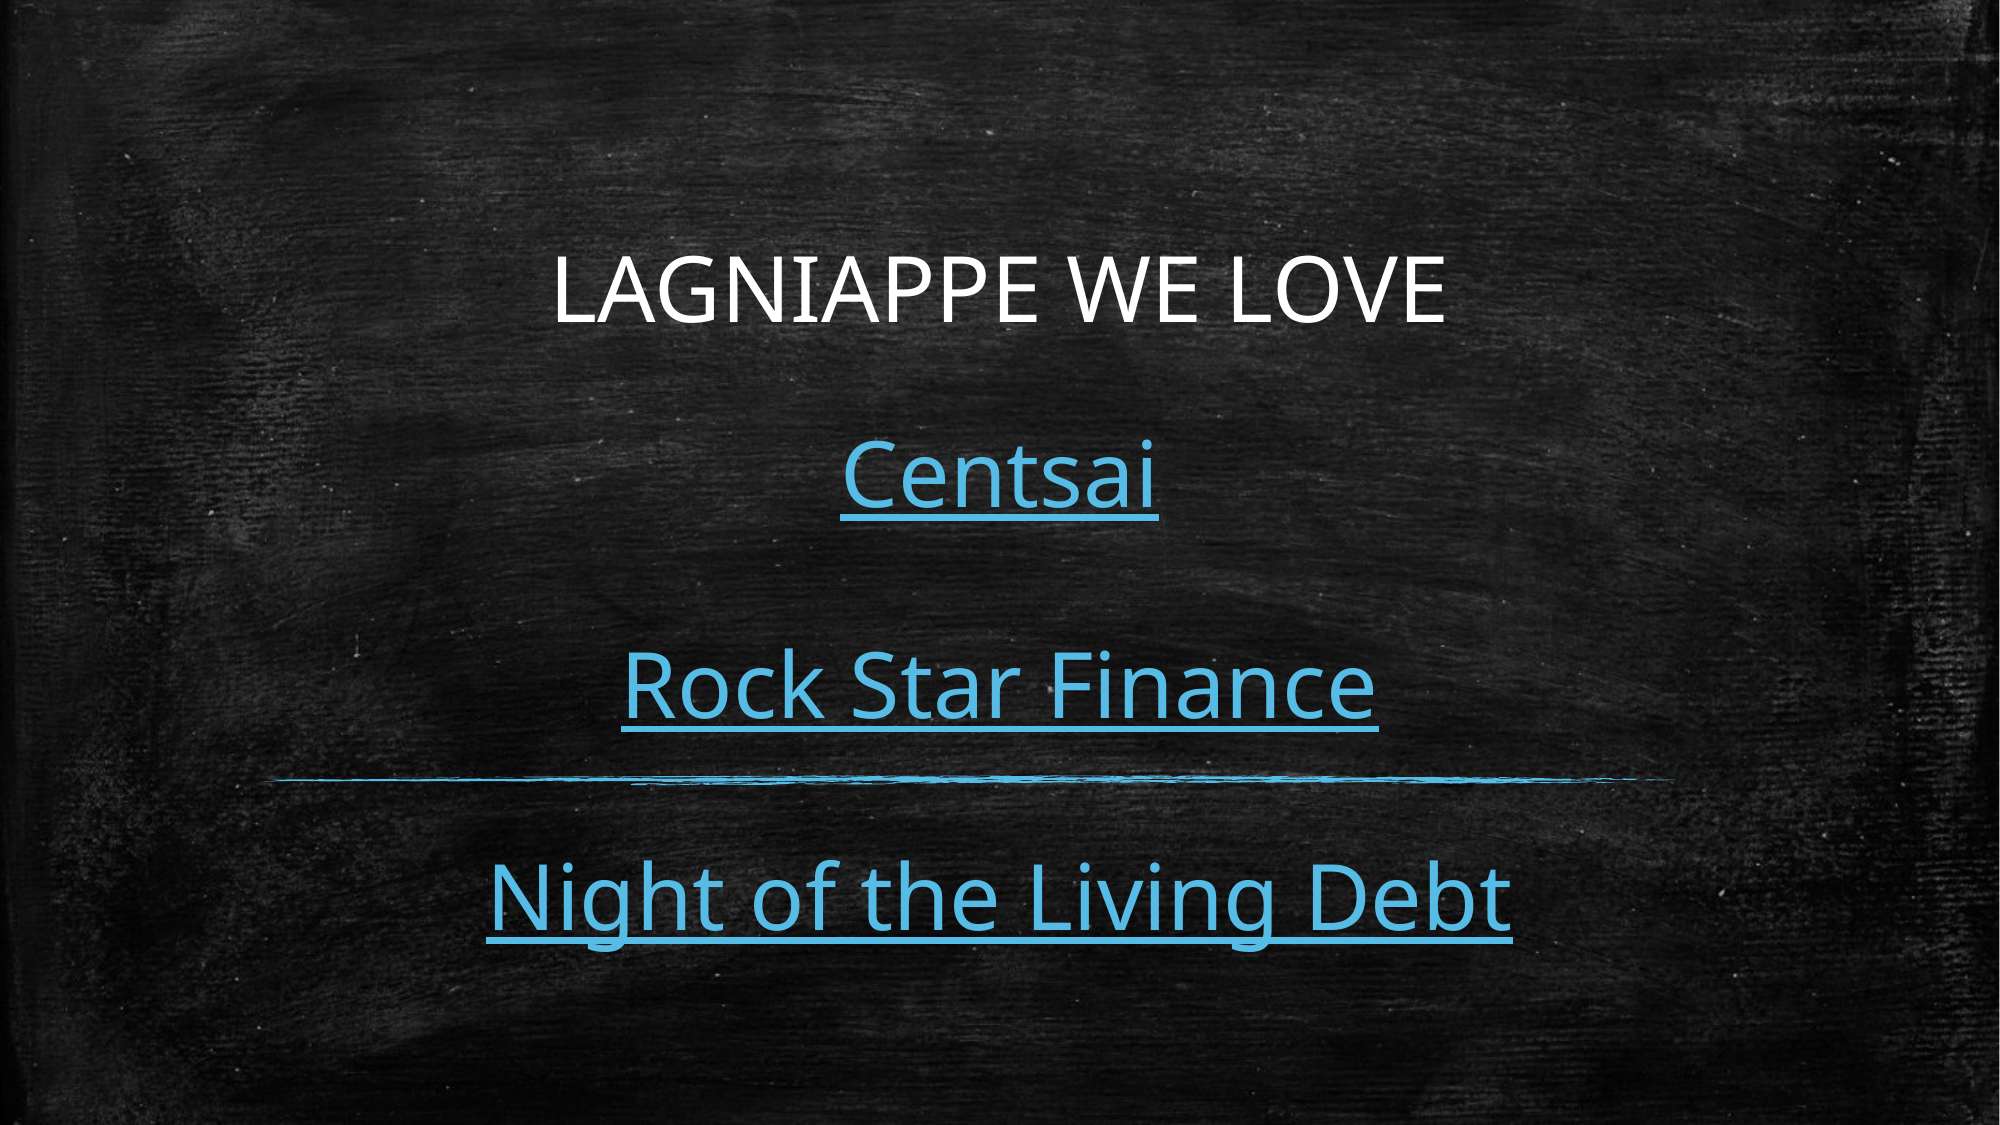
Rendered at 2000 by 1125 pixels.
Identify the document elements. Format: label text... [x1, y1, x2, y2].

title LAGNIAPPE WE LOVE [249, 125, 1750, 350]
list Centsai Rock Star Finance Night of the Living Debt [249, 350, 1750, 1013]
